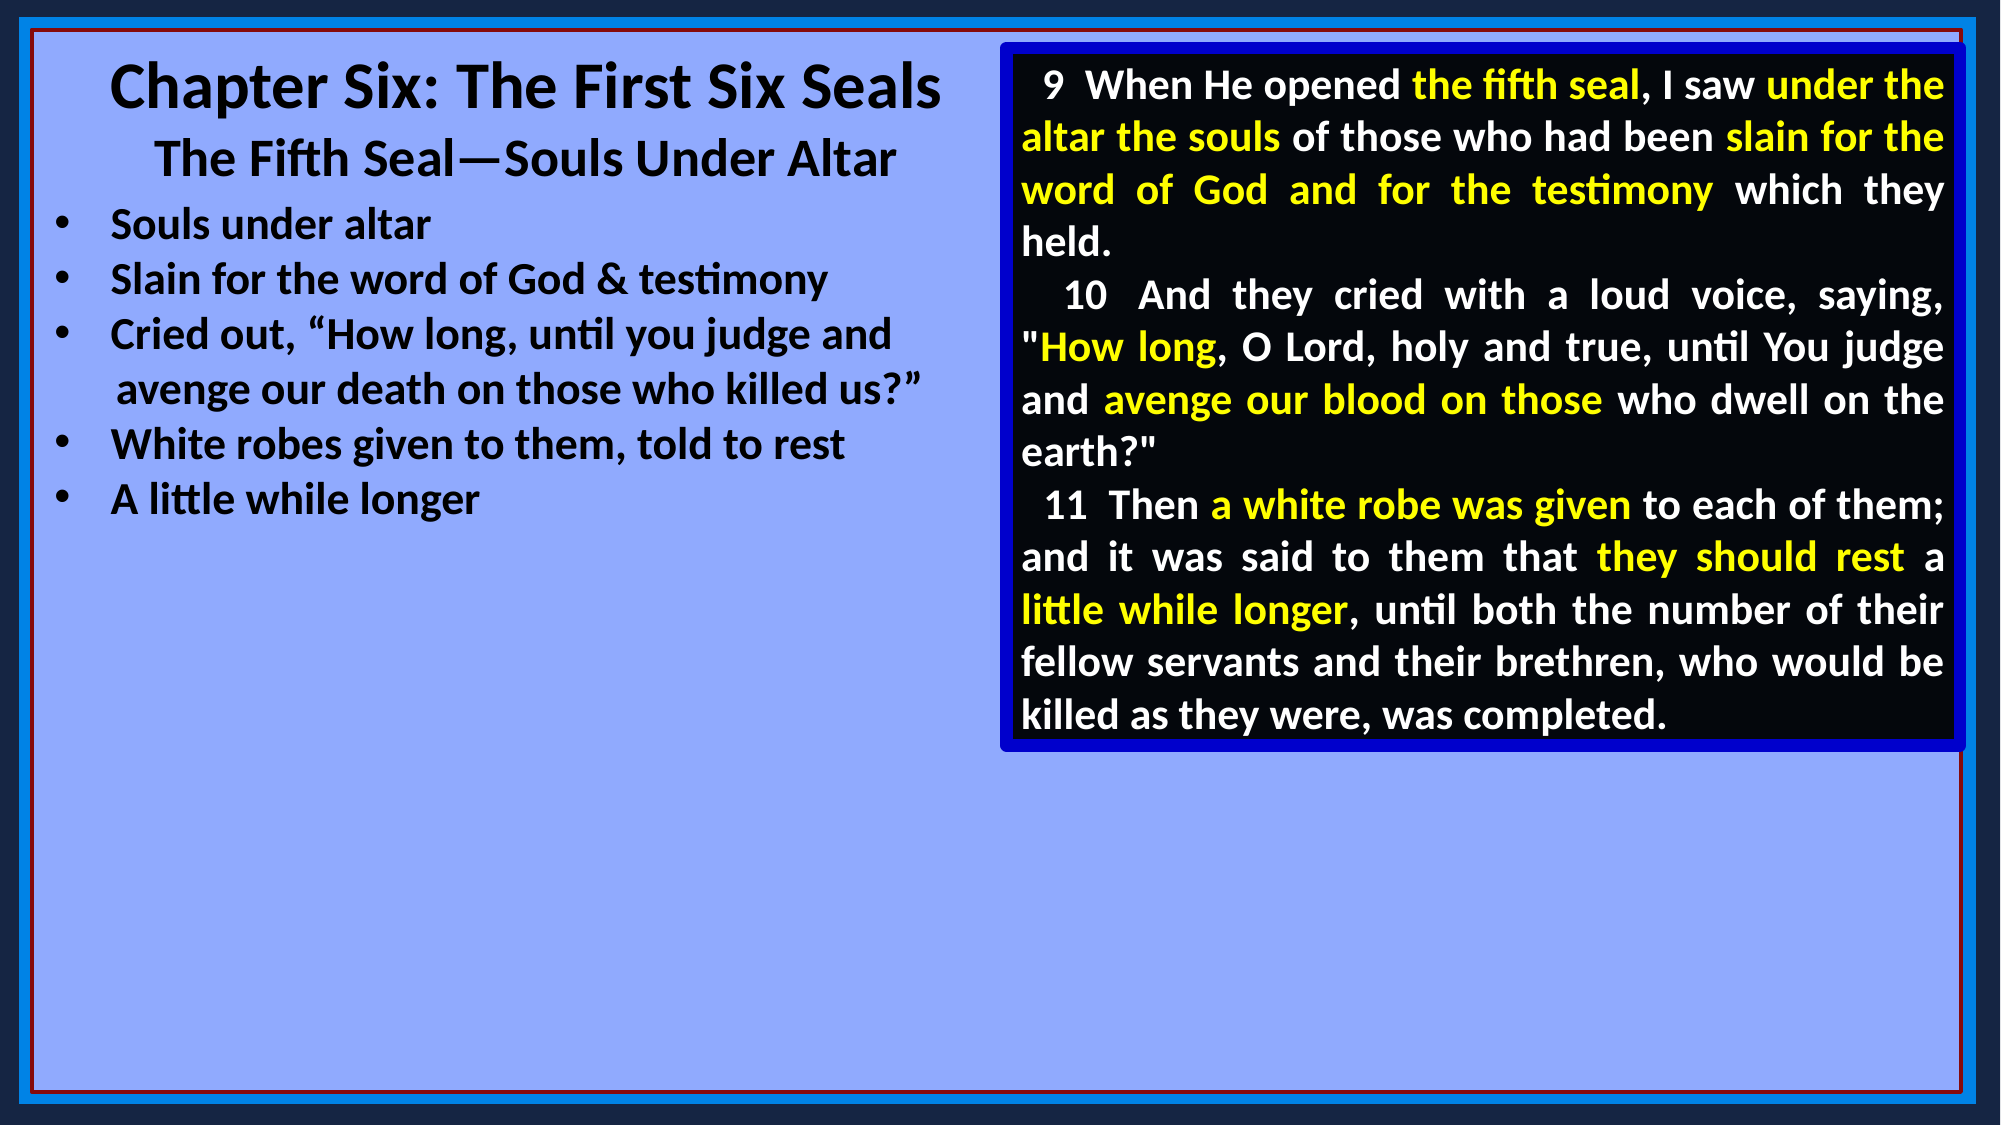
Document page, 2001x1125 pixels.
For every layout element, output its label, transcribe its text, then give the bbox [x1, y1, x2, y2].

text_box Chapter Six: The First Six Seals The Fifth Seal—Souls Under Altar [59, 34, 994, 186]
text_box 9 When He opened the fifth seal, I saw under the altar the souls of those who had been slain for the word of God and for the testimony which they held. 10 And they cried with a loud voice, saying, "How long, O Lord, holy and true, until You judge and avenge our blood on those who dwell on the earth?" 11 Then a white robe was given to each of them; and it was said to them that they should rest a little while longer, until both the number of their fellow servants and their brethren, who would be killed as they were, was completed. [1006, 48, 1960, 746]
text_box Souls under altar Slain for the word of God & testimony Cried out, “How long, until you judge and avenge our death on those who killed us?” White robes given to them, told to rest A little while longer [39, 186, 1007, 531]
